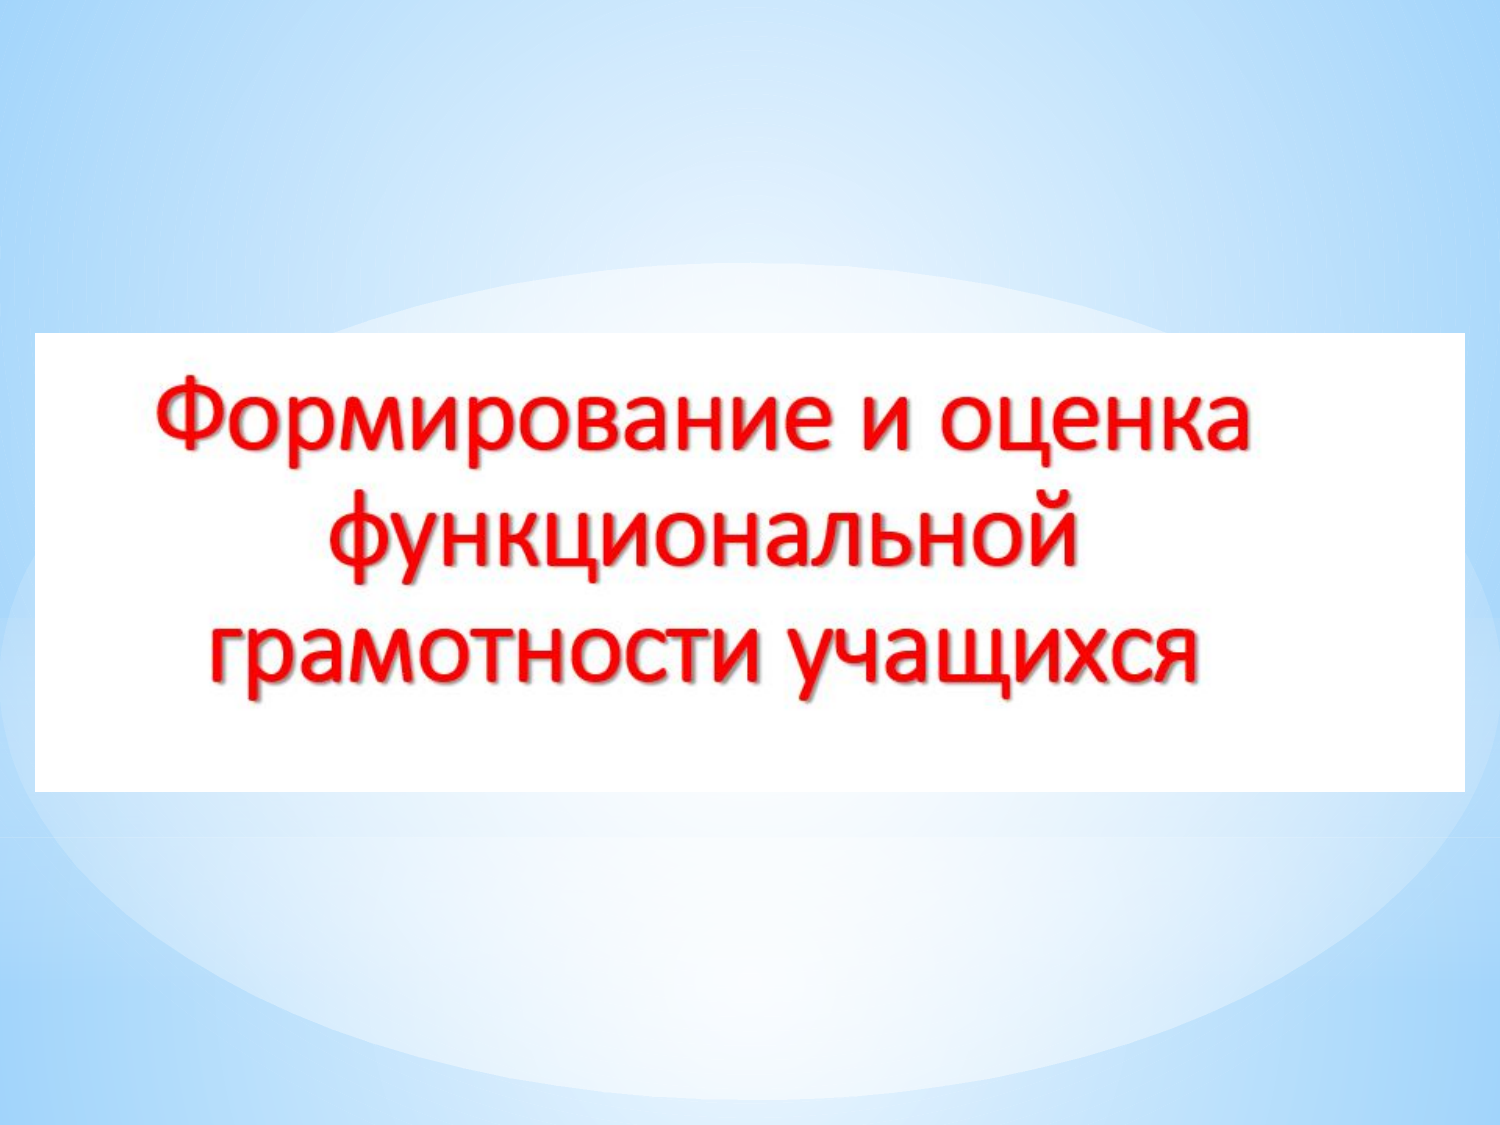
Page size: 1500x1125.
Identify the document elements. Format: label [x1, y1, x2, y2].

picture [34, 333, 1466, 792]
